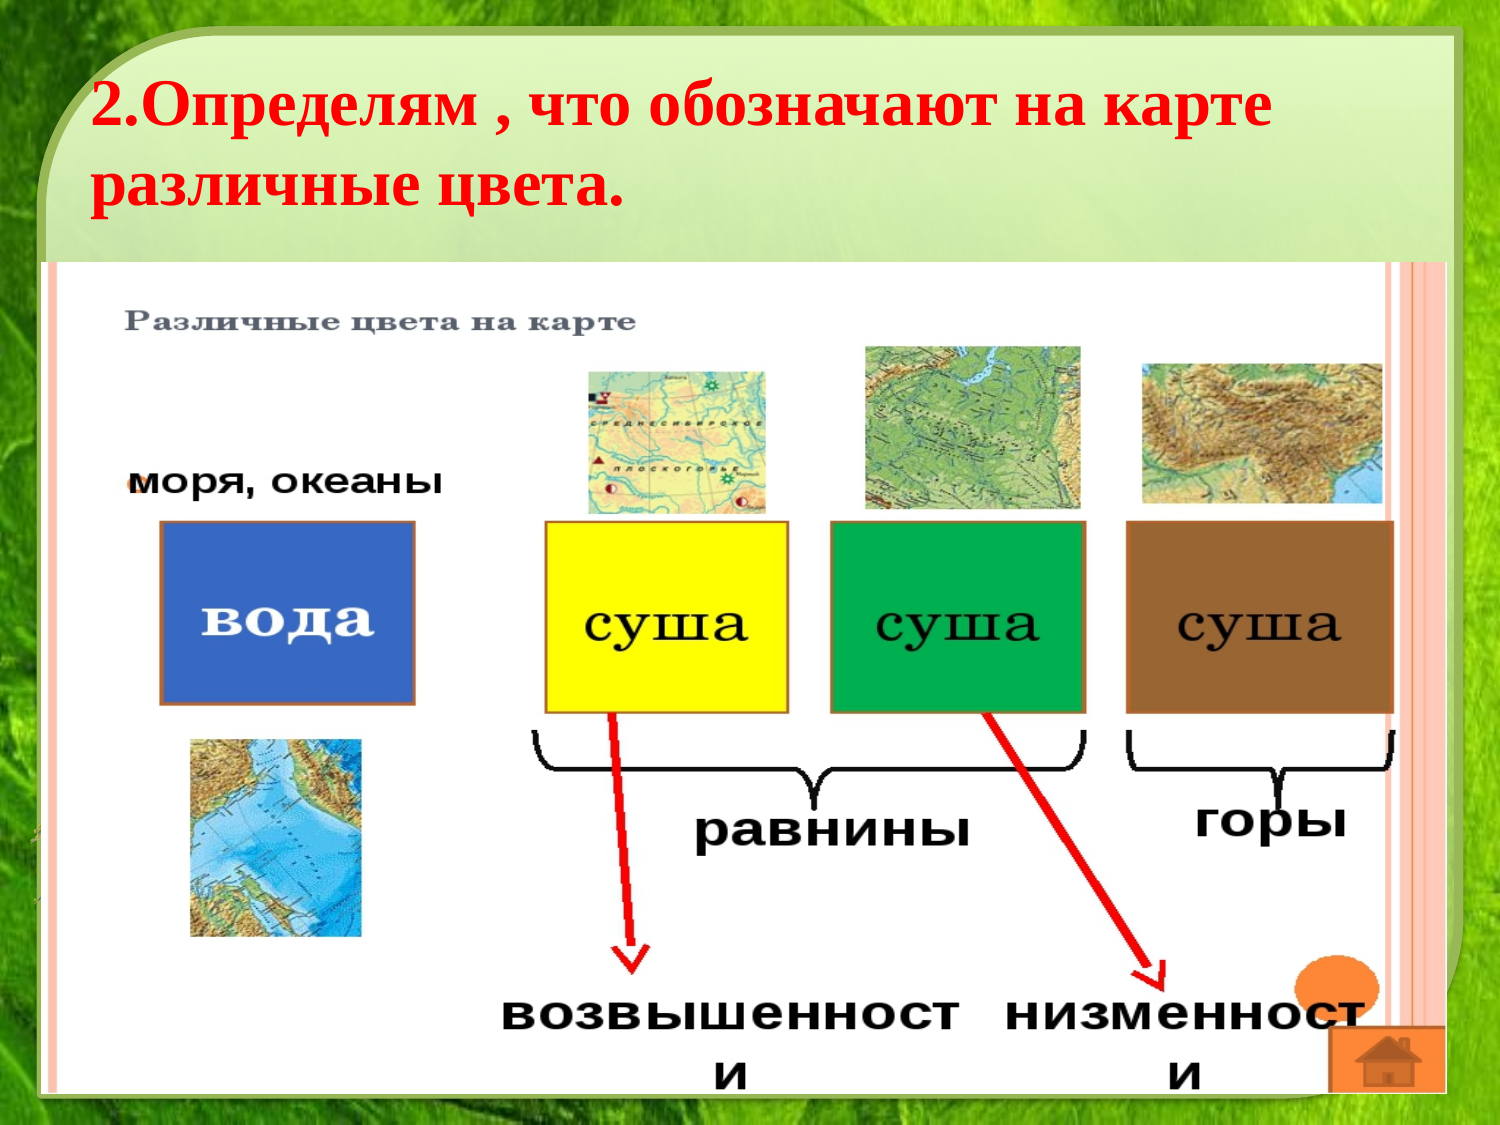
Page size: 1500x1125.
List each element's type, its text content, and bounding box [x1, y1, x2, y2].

title 2.Определям , что обозначают на карте различные цвета. [75, 45, 1425, 233]
picture [0, 0, 1500, 1125]
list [41, 262, 1448, 1095]
